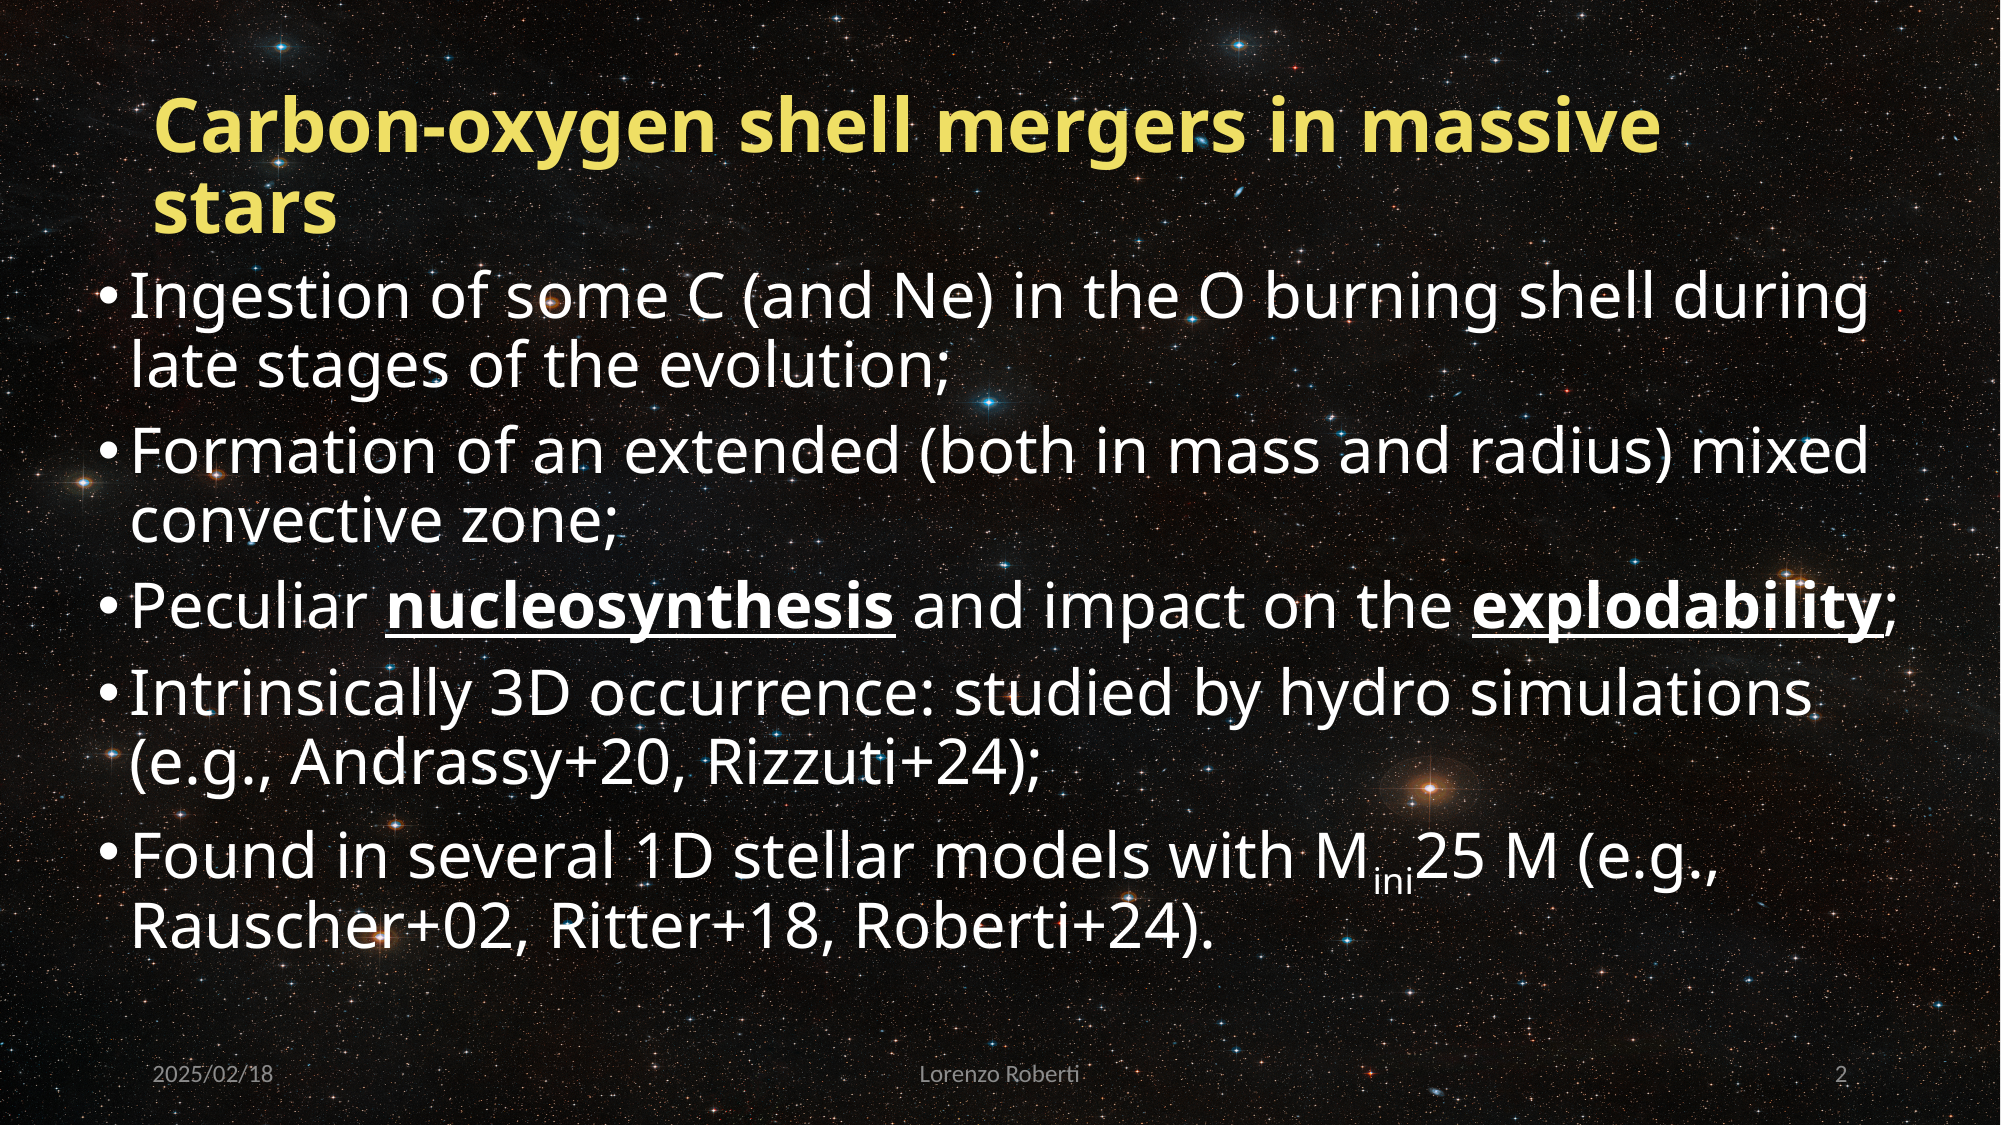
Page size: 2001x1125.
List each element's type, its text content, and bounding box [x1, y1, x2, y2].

title Carbon-oxygen shell mergers in massive stars [137, 59, 1863, 278]
slide_number 1 [1412, 1042, 1863, 1103]
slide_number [137, 1042, 588, 1103]
picture [0, 0, 2001, 1125]
footer Lorenzo Roberti [662, 1042, 1338, 1103]
